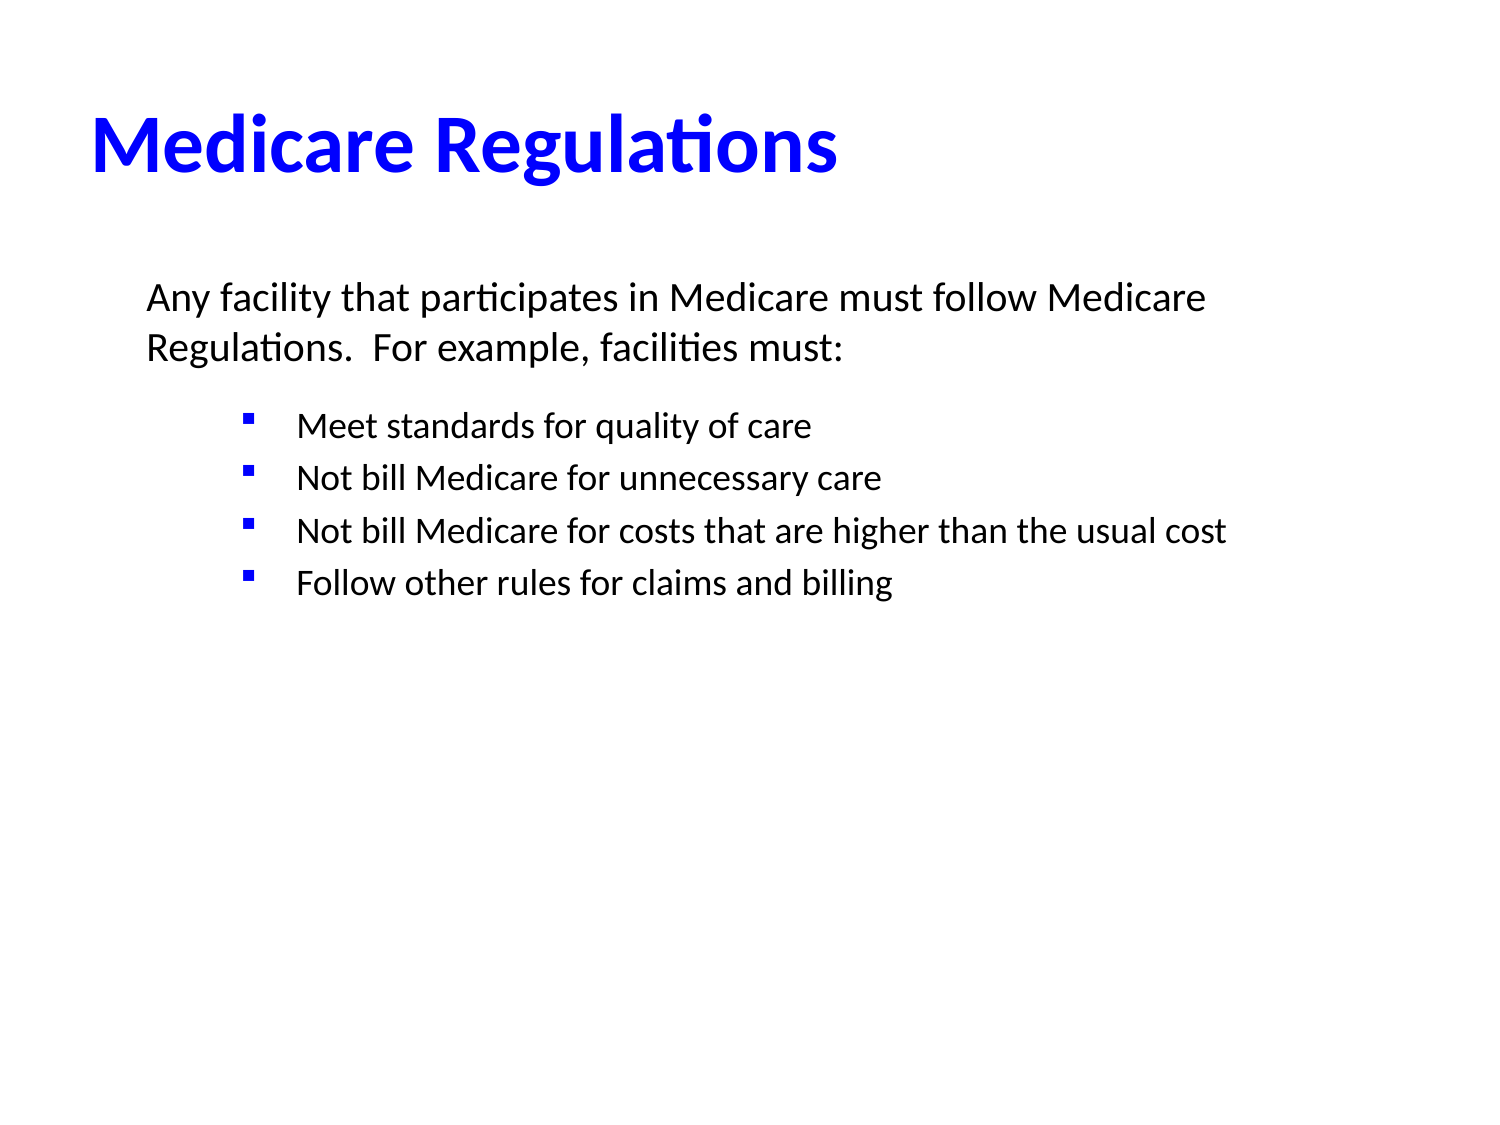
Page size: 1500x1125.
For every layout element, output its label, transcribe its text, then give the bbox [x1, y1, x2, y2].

title Medicare Regulations [75, 45, 1425, 233]
list Any facility that participates in Medicare must follow Medicare Regulations. For example, facilities must: Meet standards for quality of care Not bill Medicare for unnecessary care Not bill Medicare for costs that are higher than the usual cost Follow other rules for claims and billing [75, 262, 1425, 1005]
